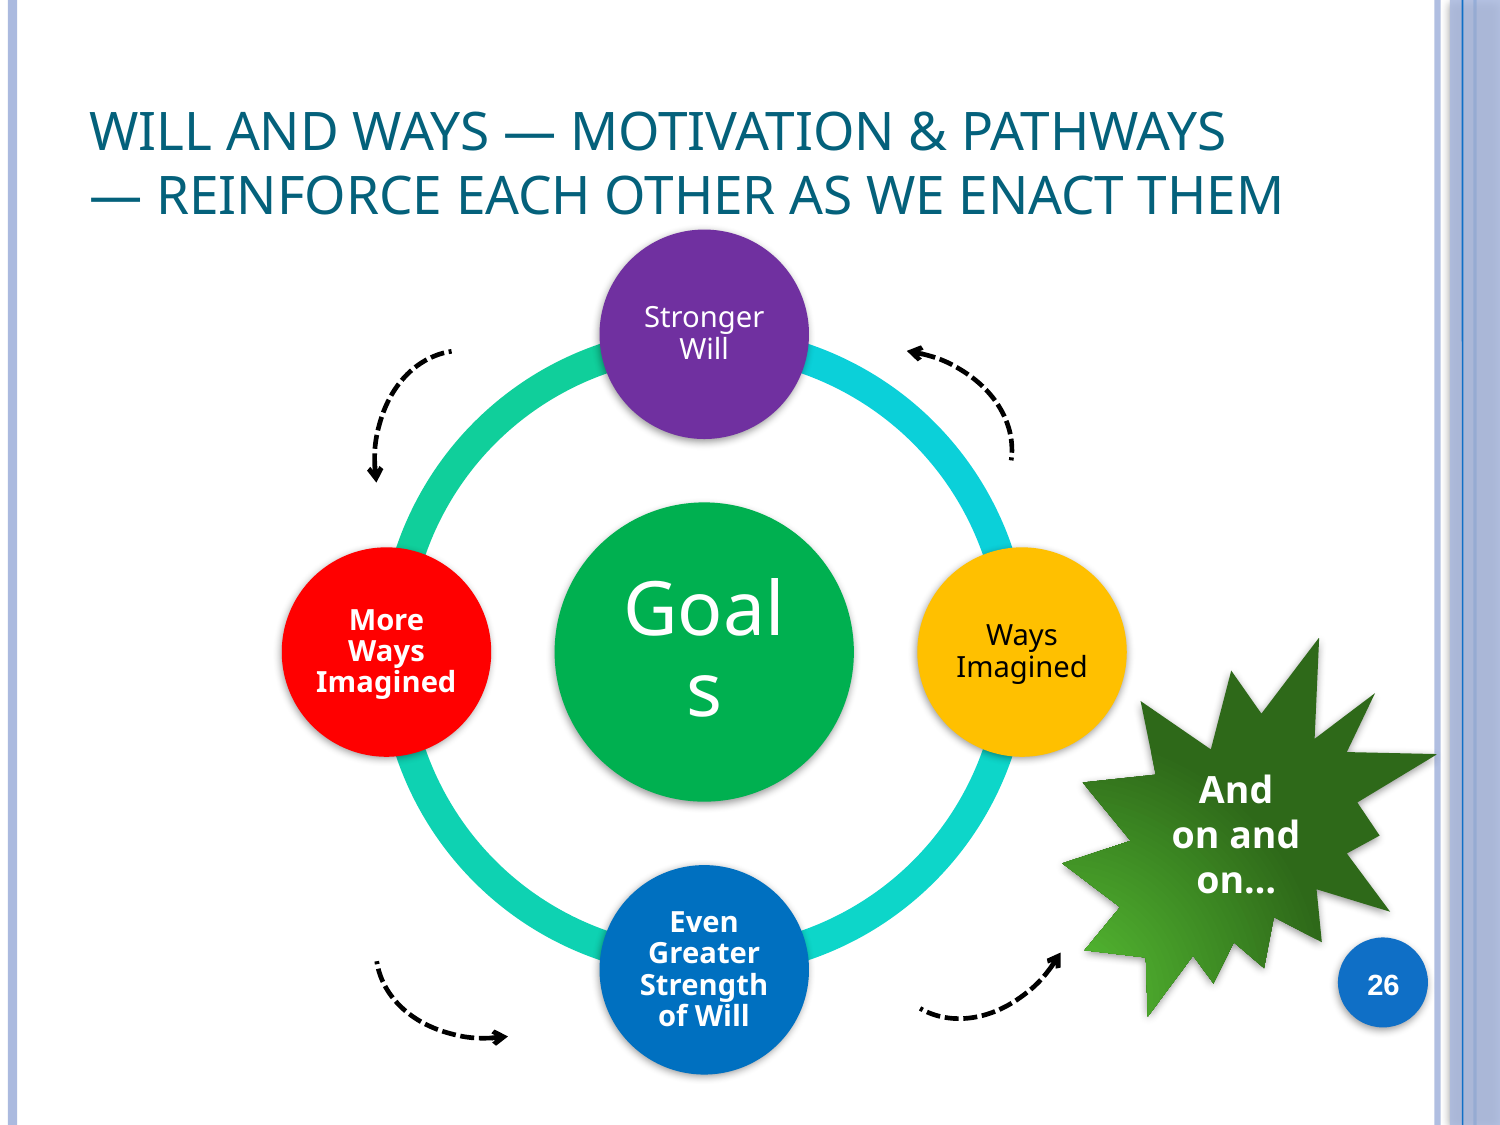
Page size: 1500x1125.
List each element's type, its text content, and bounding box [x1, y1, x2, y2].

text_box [74, 228, 1334, 1076]
title Will and Ways — Motivation & Pathways — Reinforce Each Other As We Enact Them [75, 45, 1300, 227]
slide_number 26 [1340, 940, 1434, 1027]
text_box And on and on… [1340, 693, 1438, 912]
